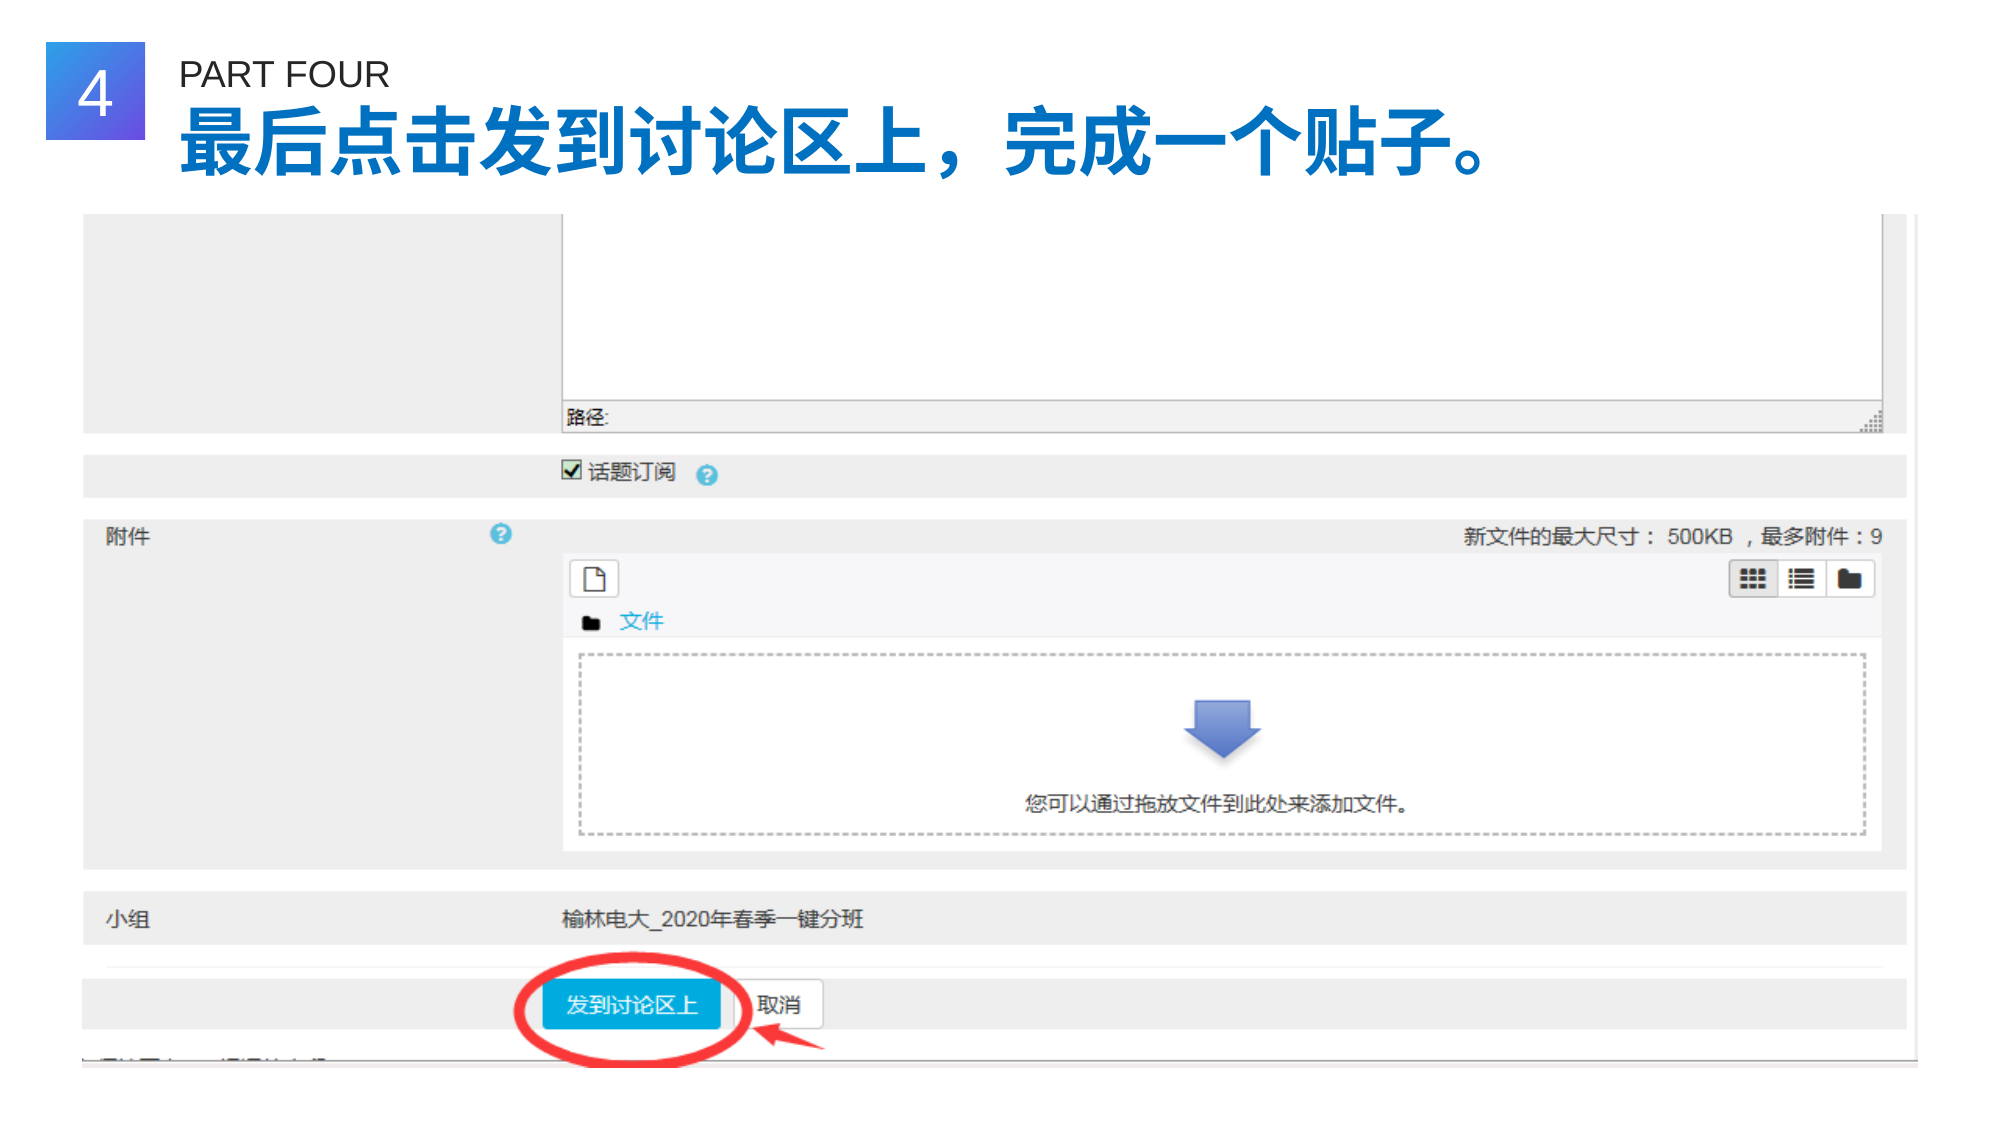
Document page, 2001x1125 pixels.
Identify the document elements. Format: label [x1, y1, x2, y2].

text_box [46, 42, 1898, 194]
picture [81, 214, 1918, 1068]
